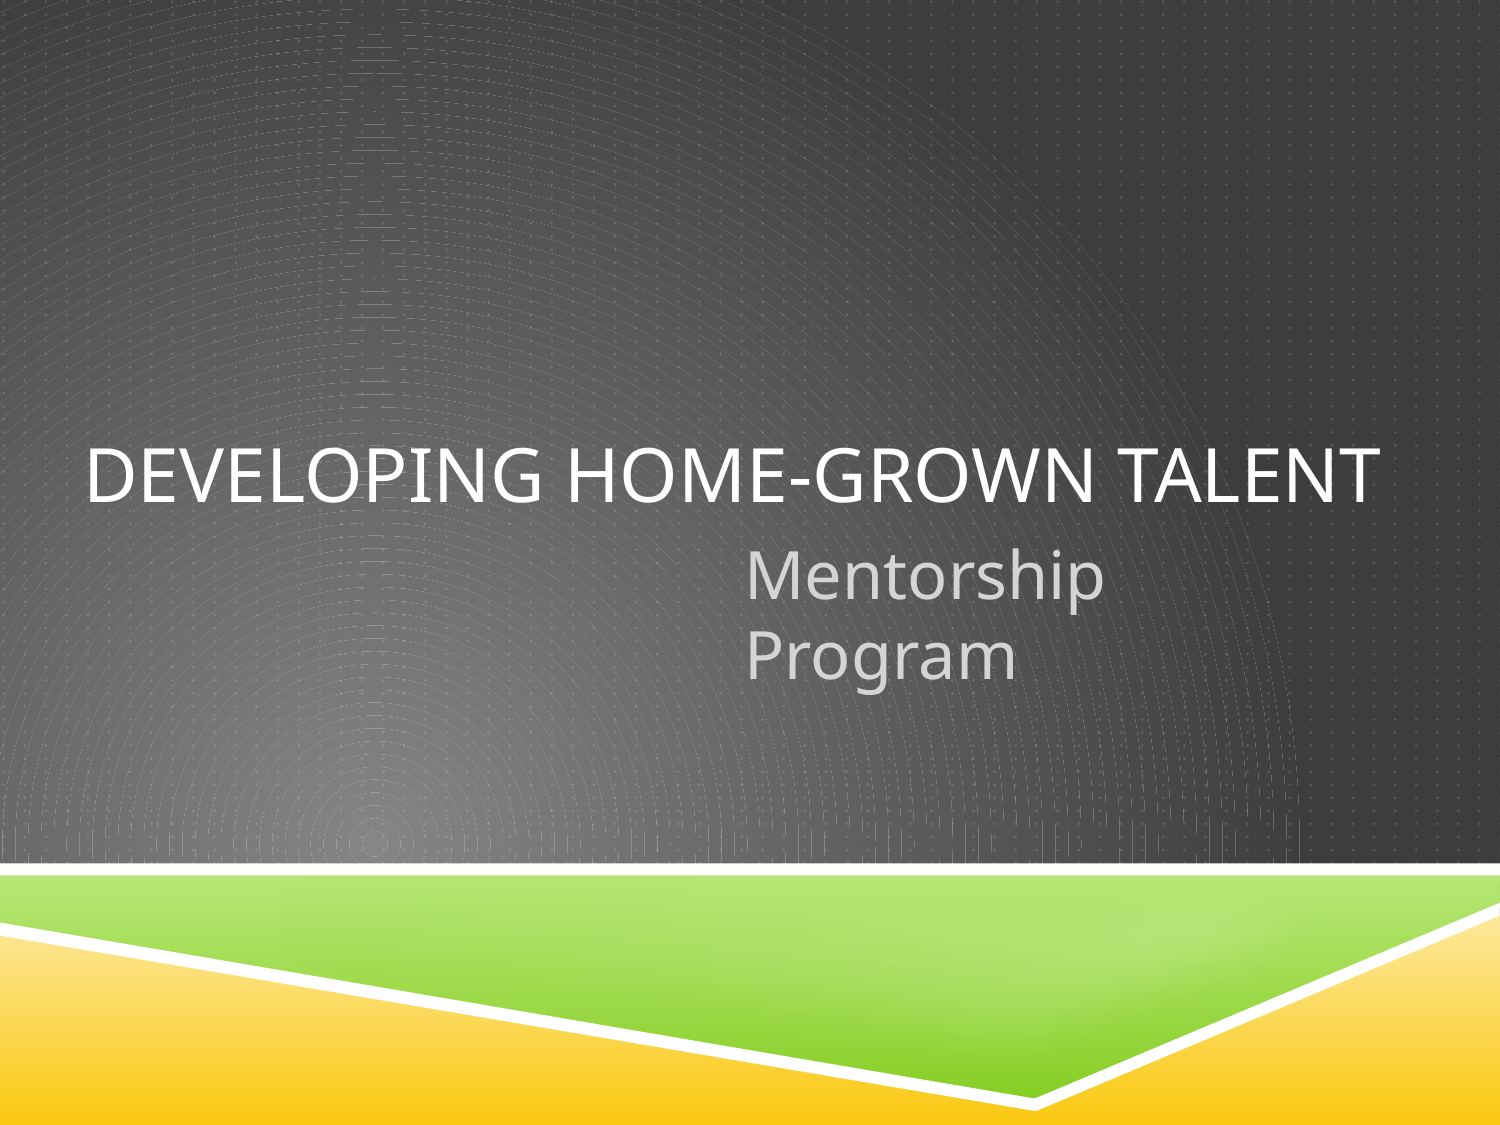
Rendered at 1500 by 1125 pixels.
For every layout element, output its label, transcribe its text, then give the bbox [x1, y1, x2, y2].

title Developing Home-Grown Talent [83, 275, 1388, 525]
subtitle Mentorship Program [744, 525, 1382, 825]
